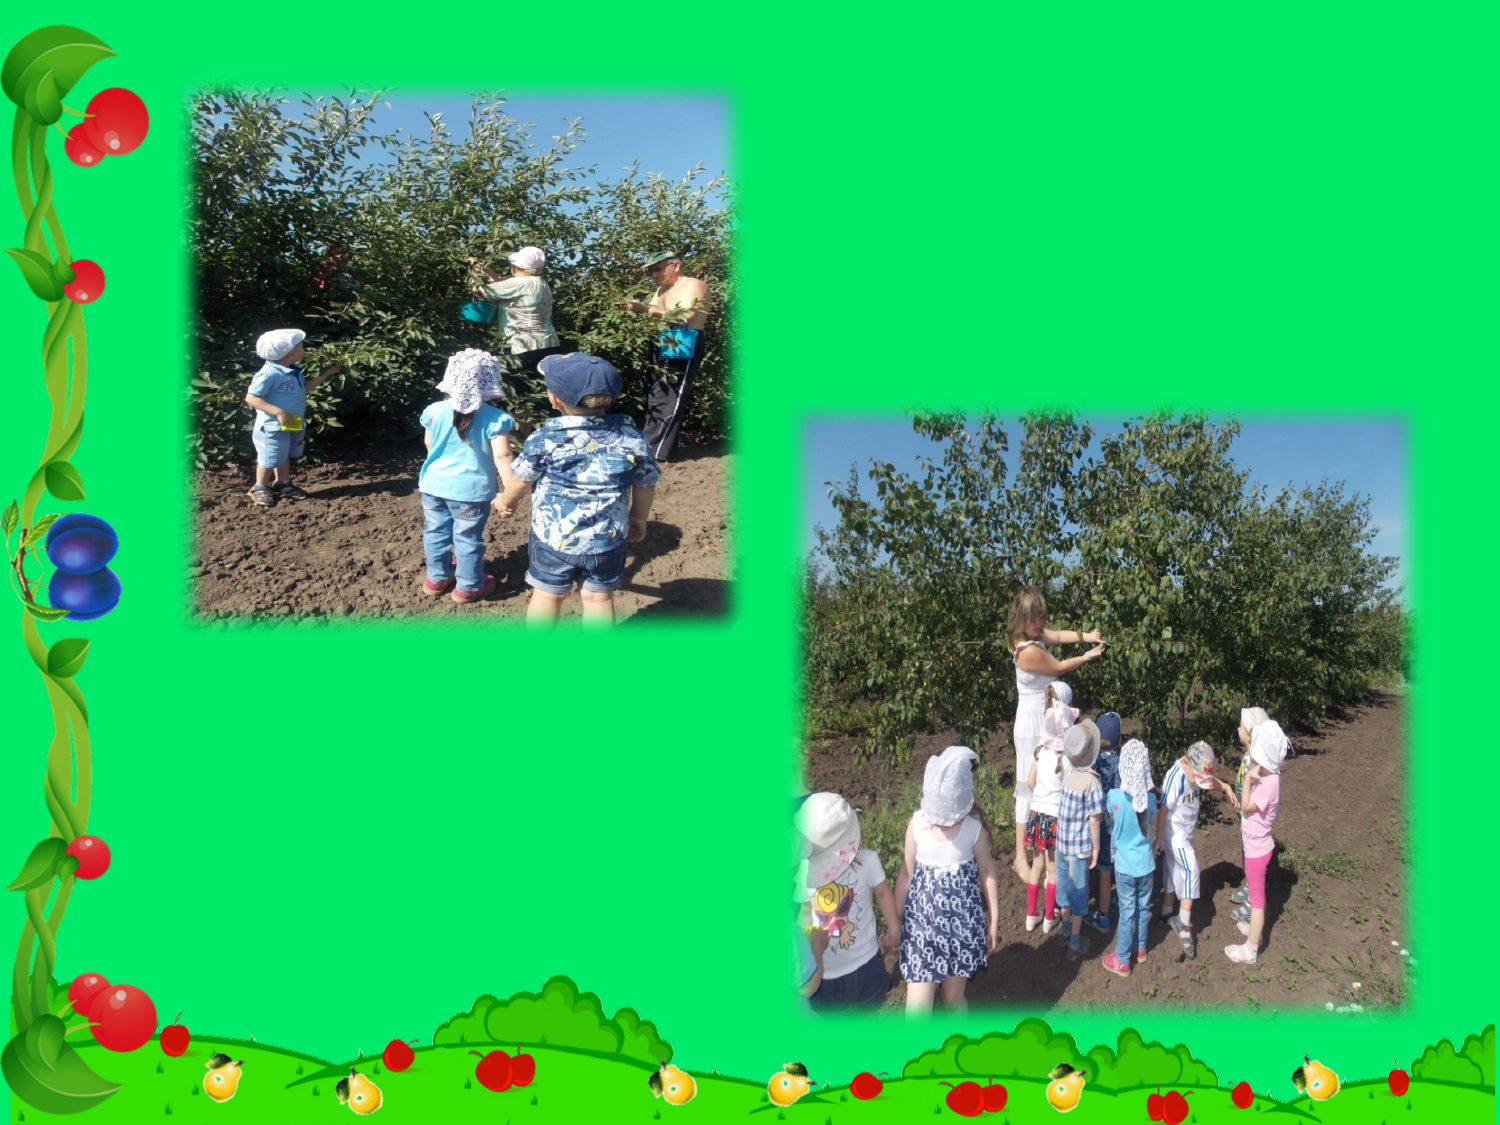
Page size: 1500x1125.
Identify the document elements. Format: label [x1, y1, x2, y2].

picture [0, 0, 1496, 1125]
picture [173, 74, 749, 638]
text_box [169, 0, 1500, 1125]
